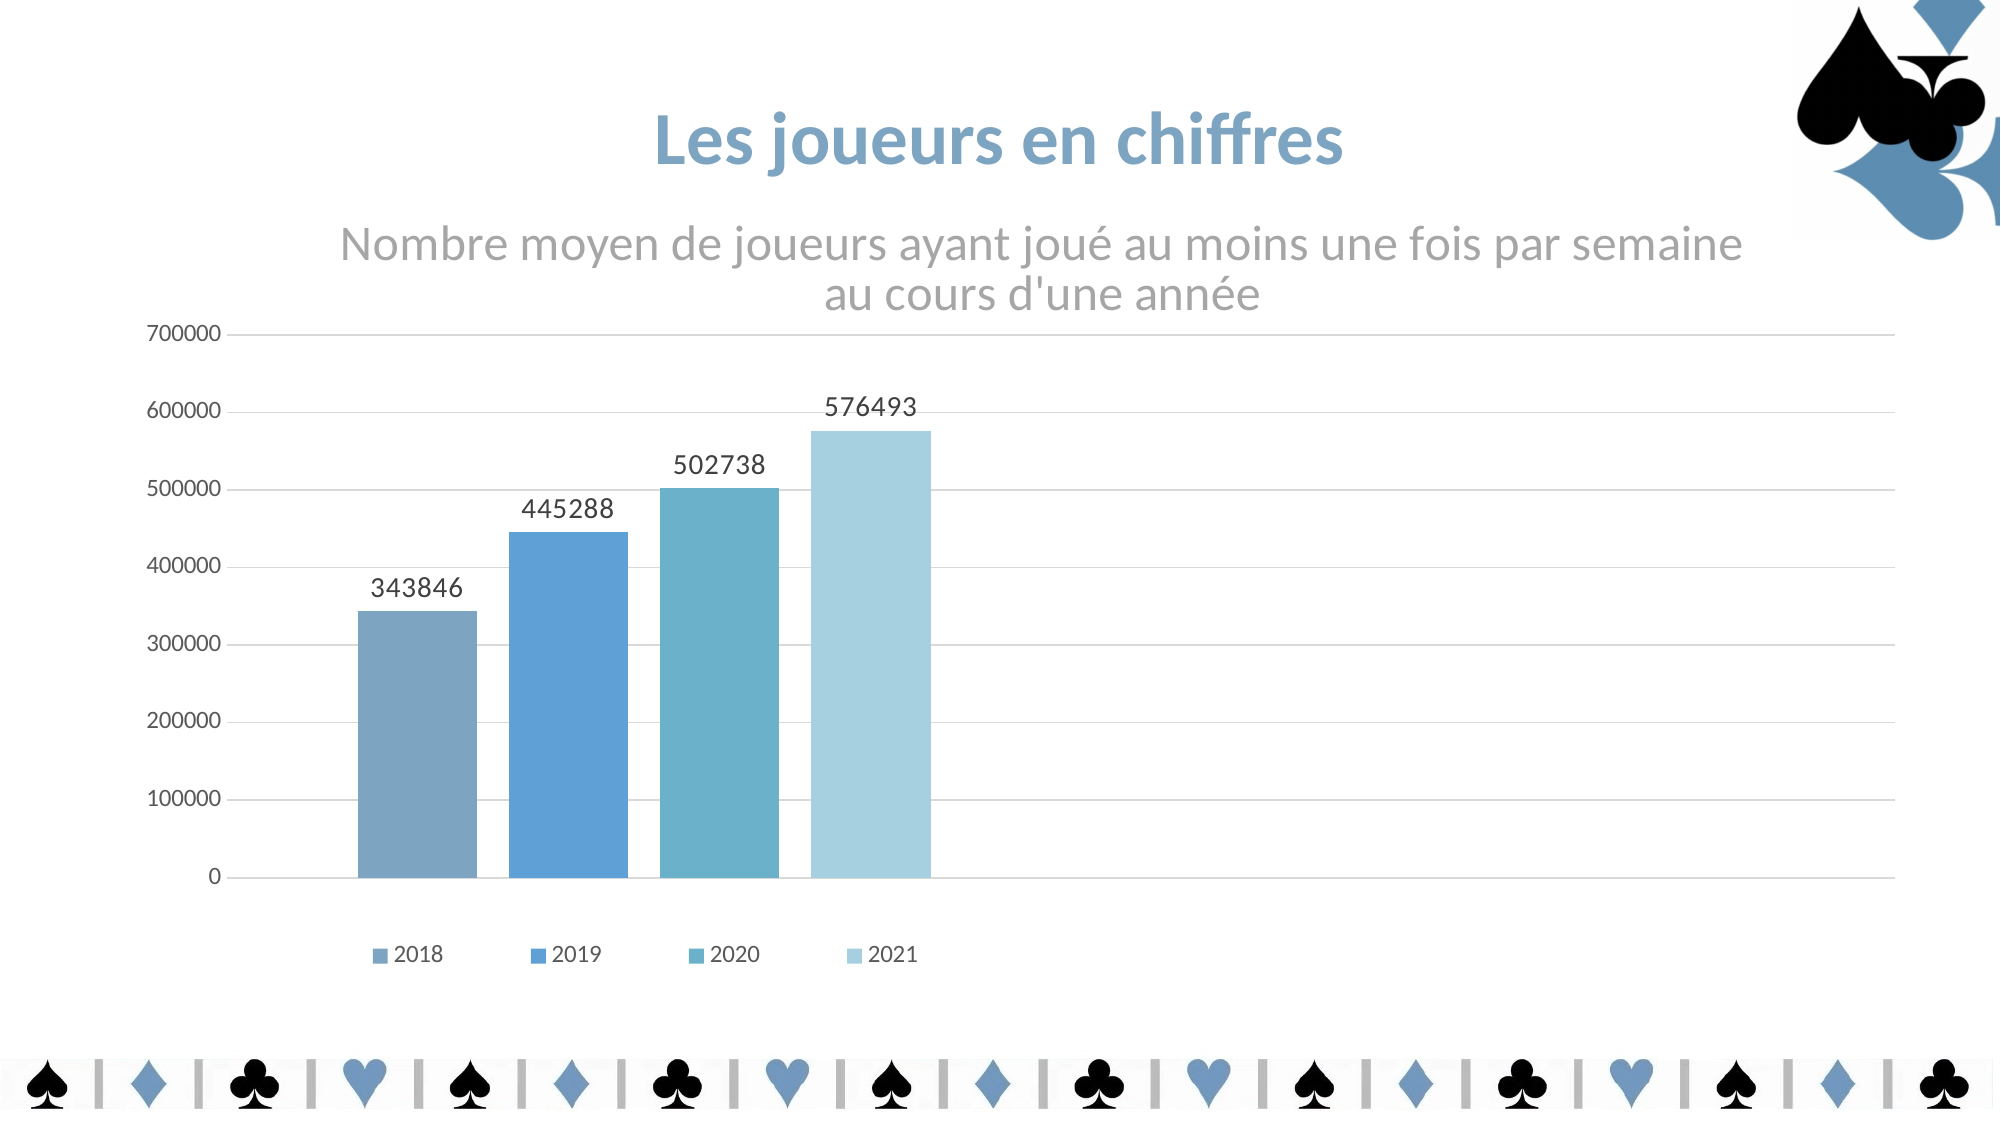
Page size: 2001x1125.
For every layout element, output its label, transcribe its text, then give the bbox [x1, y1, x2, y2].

chart [99, 207, 1904, 999]
picture [0, 1050, 2000, 1119]
picture [1791, 0, 2000, 242]
text_box Les joueurs en chiffres [568, 82, 1432, 188]
